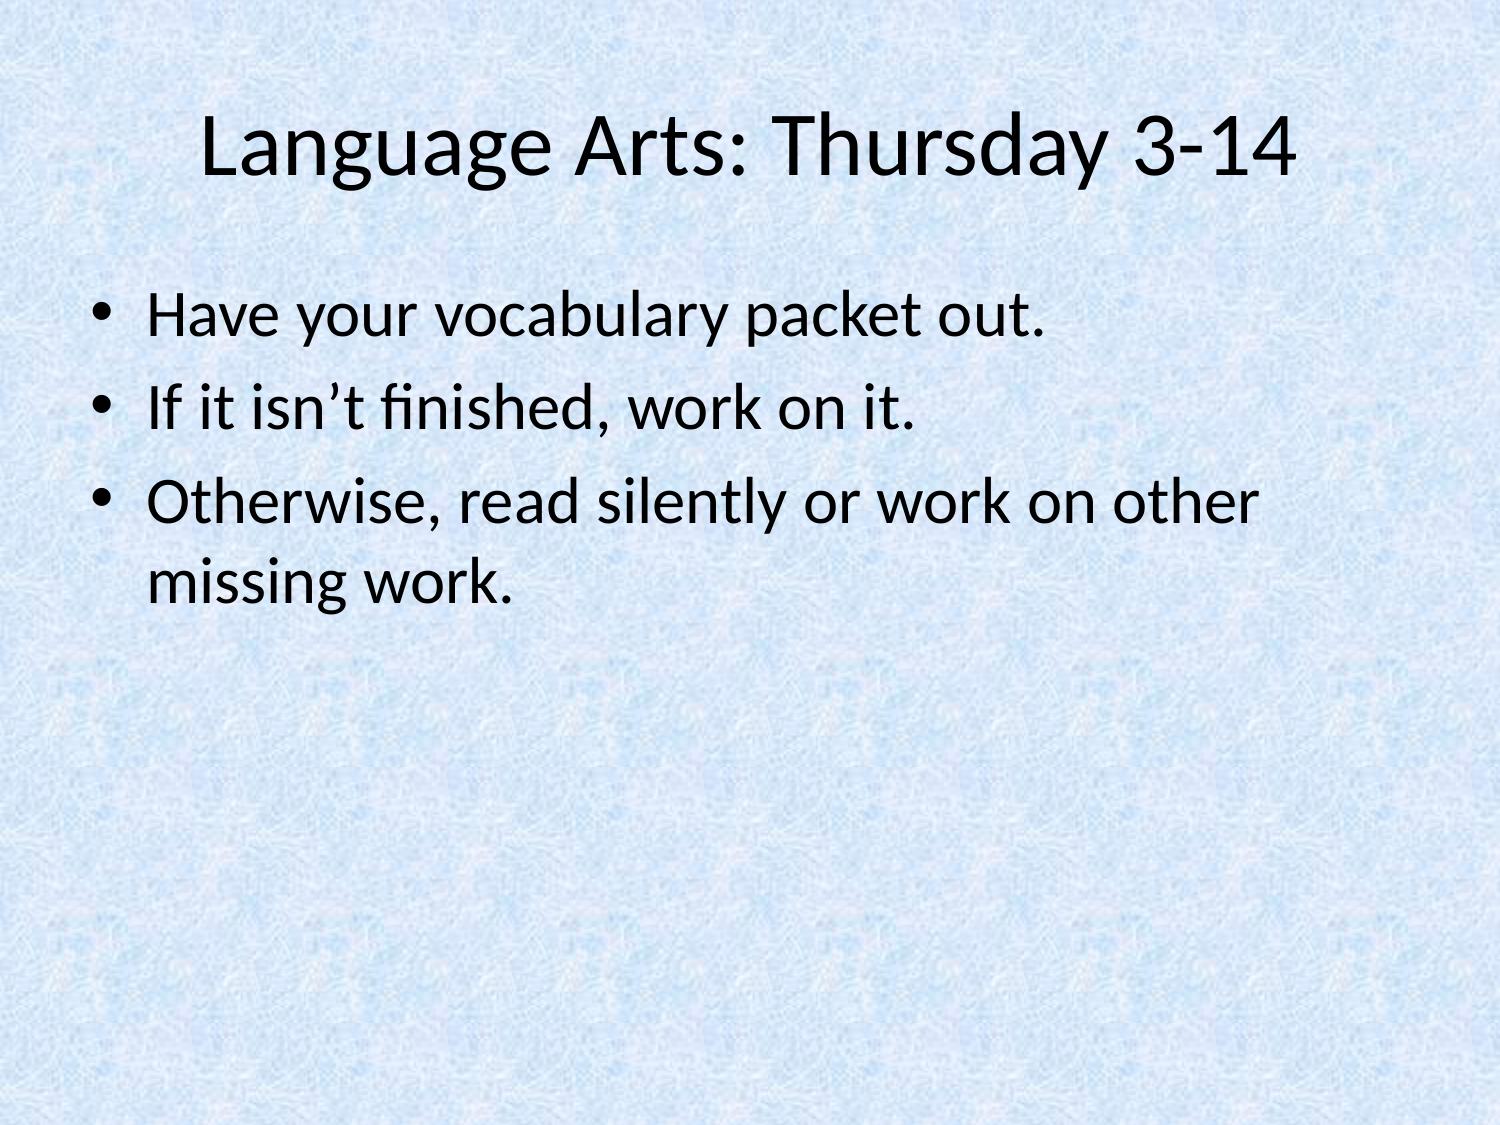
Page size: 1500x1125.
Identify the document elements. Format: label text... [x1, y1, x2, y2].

picture [0, 0, 1500, 1125]
title Language Arts: Thursday 3-14 [75, 45, 1425, 233]
list Have your vocabulary packet out. If it isn’t finished, work on it. Otherwise, read silently or work on other missing work. [75, 262, 1425, 1005]
